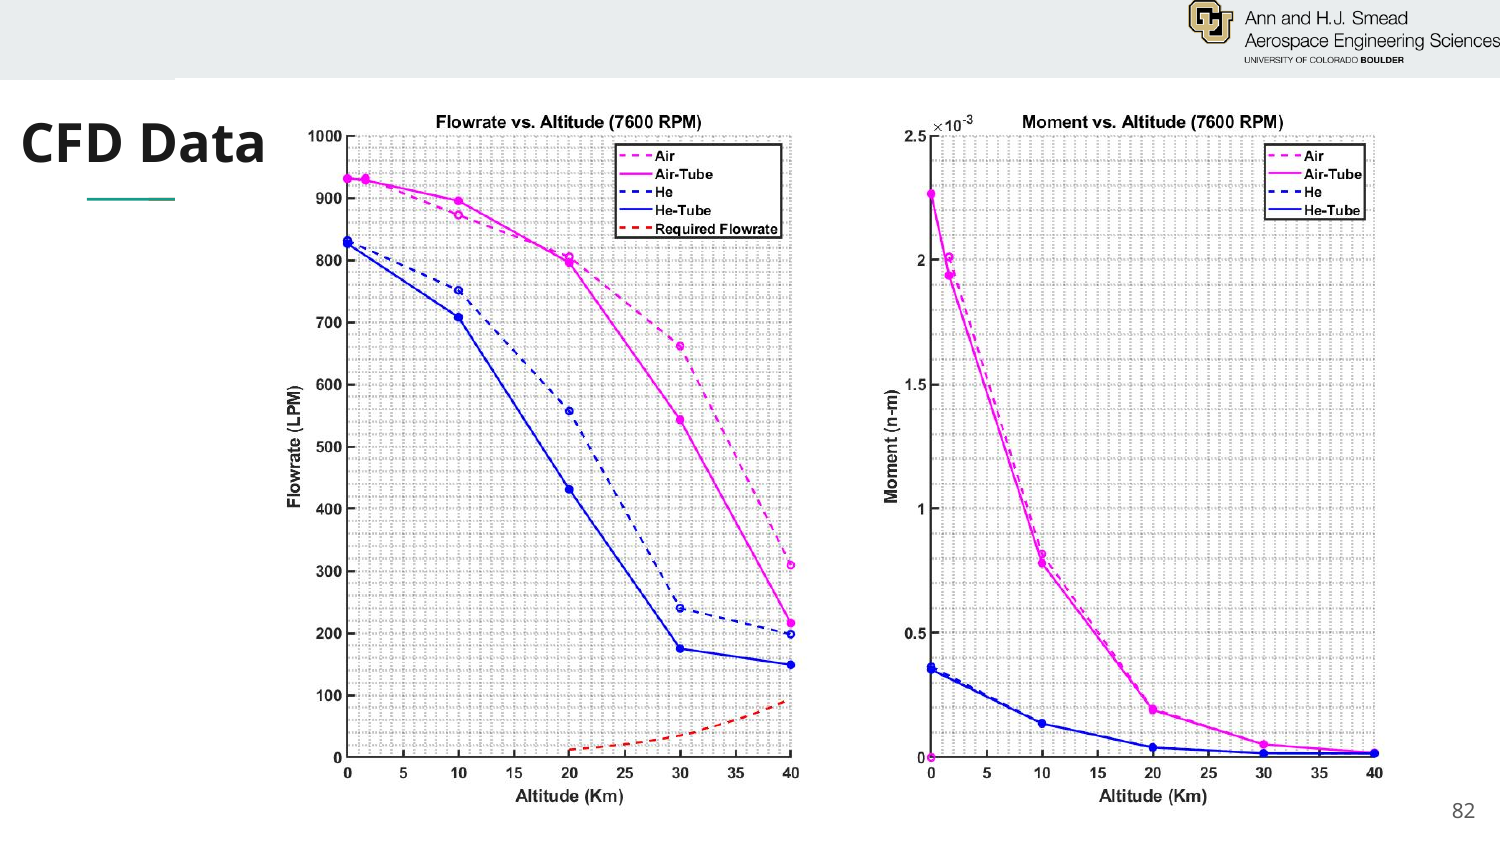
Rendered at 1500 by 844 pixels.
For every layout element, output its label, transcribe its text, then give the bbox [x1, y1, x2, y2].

picture [174, 77, 1500, 841]
picture [1188, 0, 1500, 64]
title CFD Data [4, 93, 169, 182]
